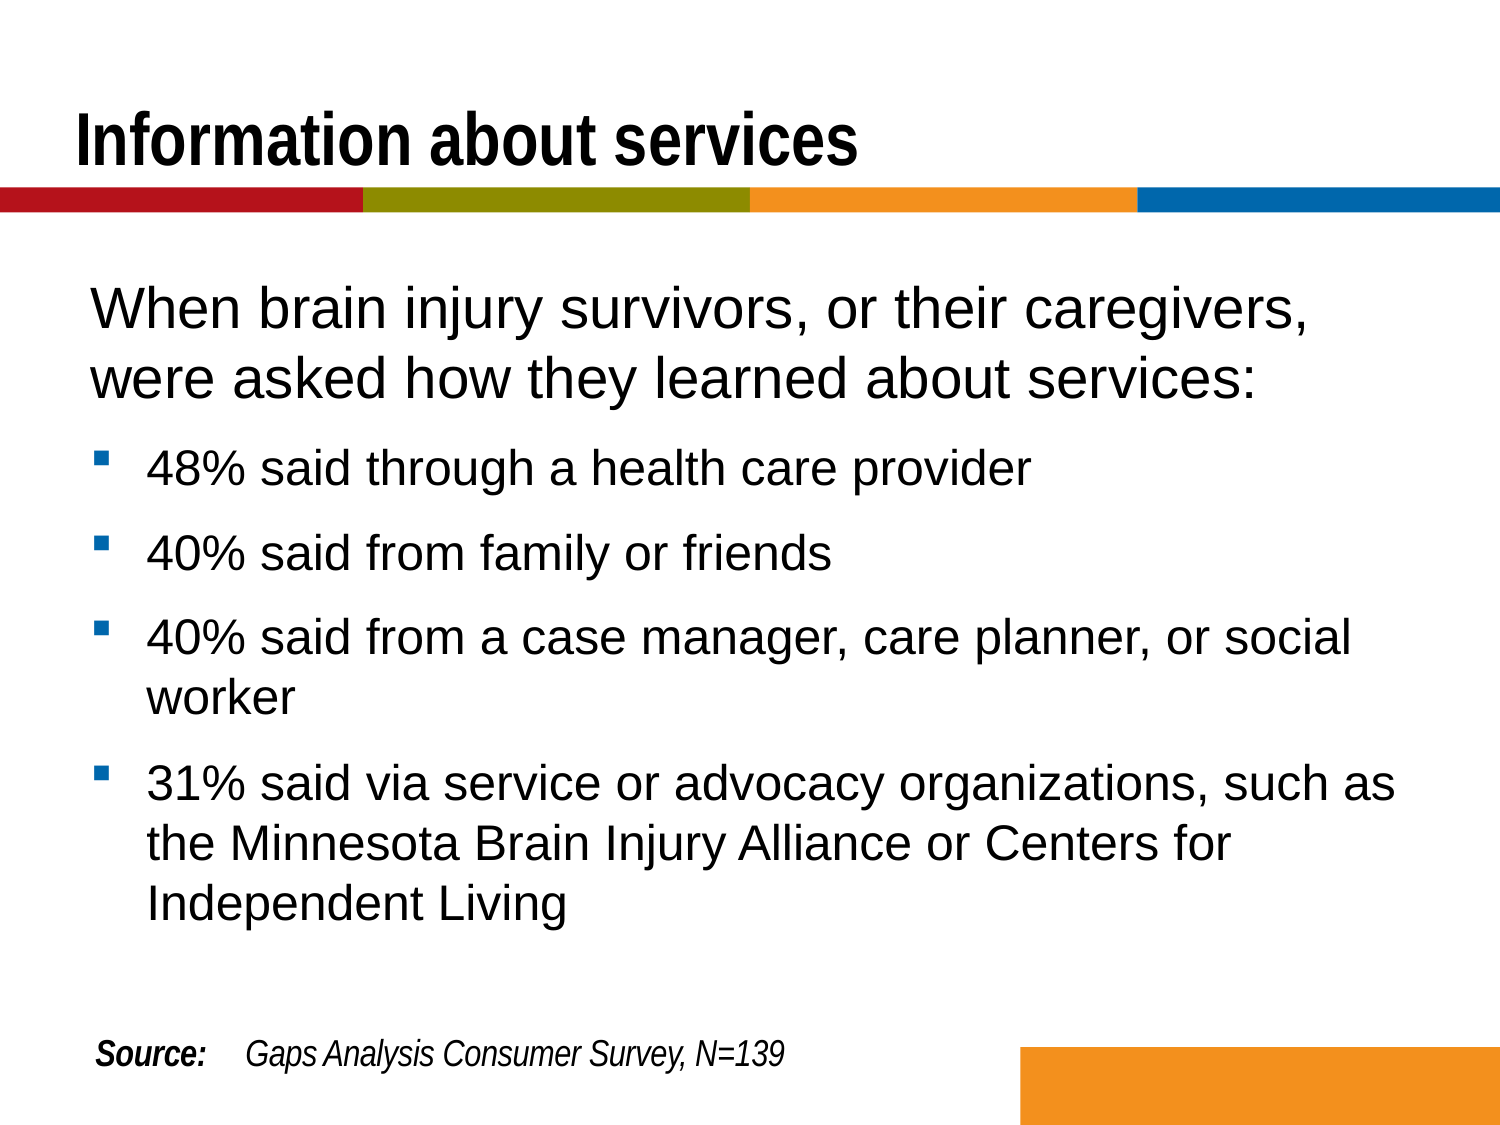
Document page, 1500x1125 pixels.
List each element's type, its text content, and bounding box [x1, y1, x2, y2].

text_box Source: Gaps Analysis Consumer Survey, N=139 [80, 1037, 800, 1082]
title Information about services [75, 43, 1425, 181]
list When brain injury survivors, or their caregivers, were asked how they learned about services: 48% said through a health care provider 40% said from family or friends 40% said from a case manager, care planner, or social worker 31% said via service or advocacy organizations, such as the Minnesota Brain Injury Alliance or Centers for Independent Living [75, 262, 1425, 1005]
